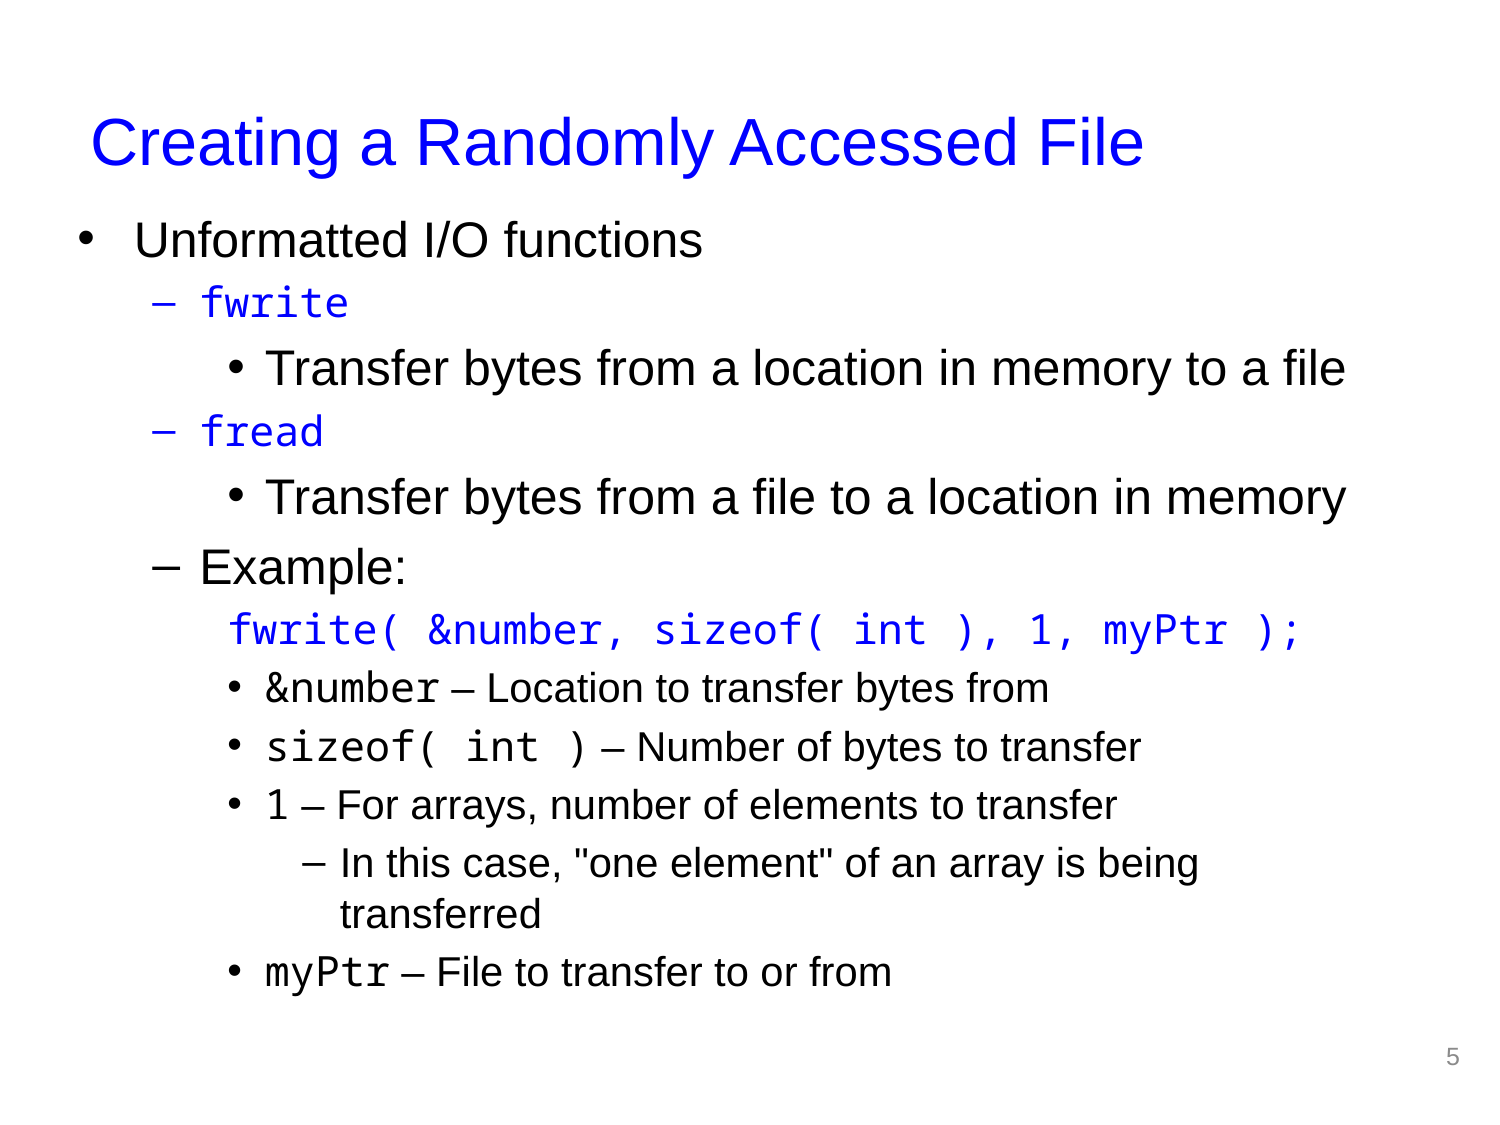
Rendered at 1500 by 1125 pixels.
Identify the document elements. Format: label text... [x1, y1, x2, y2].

slide_number 5 [1125, 1025, 1475, 1085]
list Unformatted I/O functions fwrite Transfer bytes from a location in memory to a file fread Transfer bytes from a file to a location in memory Example: fwrite( &number, sizeof( int ), 1, myPtr ); &number – Location to transfer bytes from sizeof( int ) – Number of bytes to transfer 1 – For arrays, number of elements to transfer In this case, "one element" of an array is being transferred myPtr – File to transfer to or from [62, 200, 1413, 1050]
title Creating a Randomly Accessed File [75, 45, 1425, 233]
